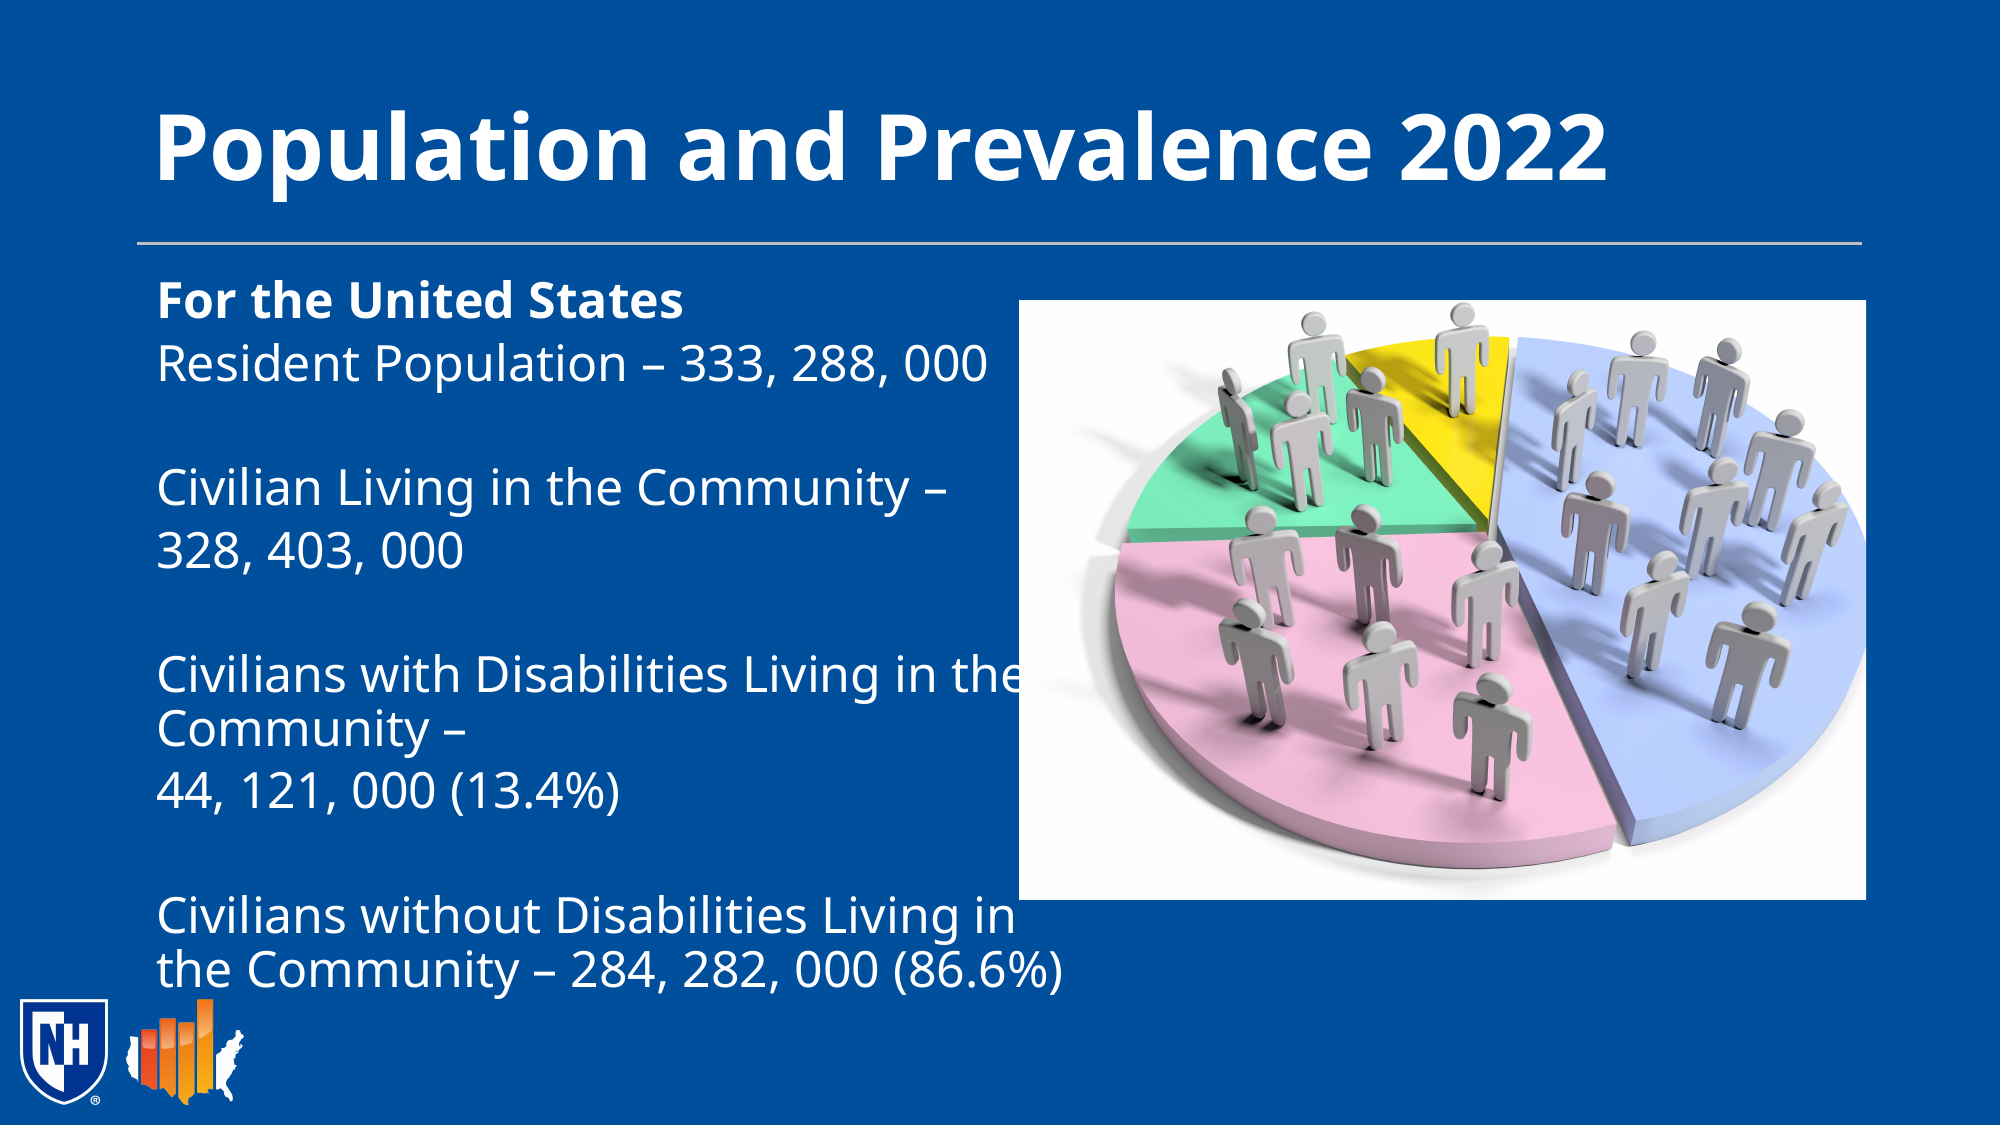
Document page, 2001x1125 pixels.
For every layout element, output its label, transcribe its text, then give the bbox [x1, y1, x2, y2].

text_box For the United States Resident Population – 333, 288, 000 Civilian Living in the Community – 328, 403, 000 Civilians with Disabilities Living in the Community – 44, 121, 000 (13.4%) Civilians without Disabilities Living in the Community – 284, 282, 000 (86.6%) [141, 268, 1094, 1032]
title Population and Prevalence 2022 [137, 93, 1867, 237]
picture [1019, 299, 1867, 900]
picture [20, 999, 108, 1105]
picture [126, 999, 244, 1105]
